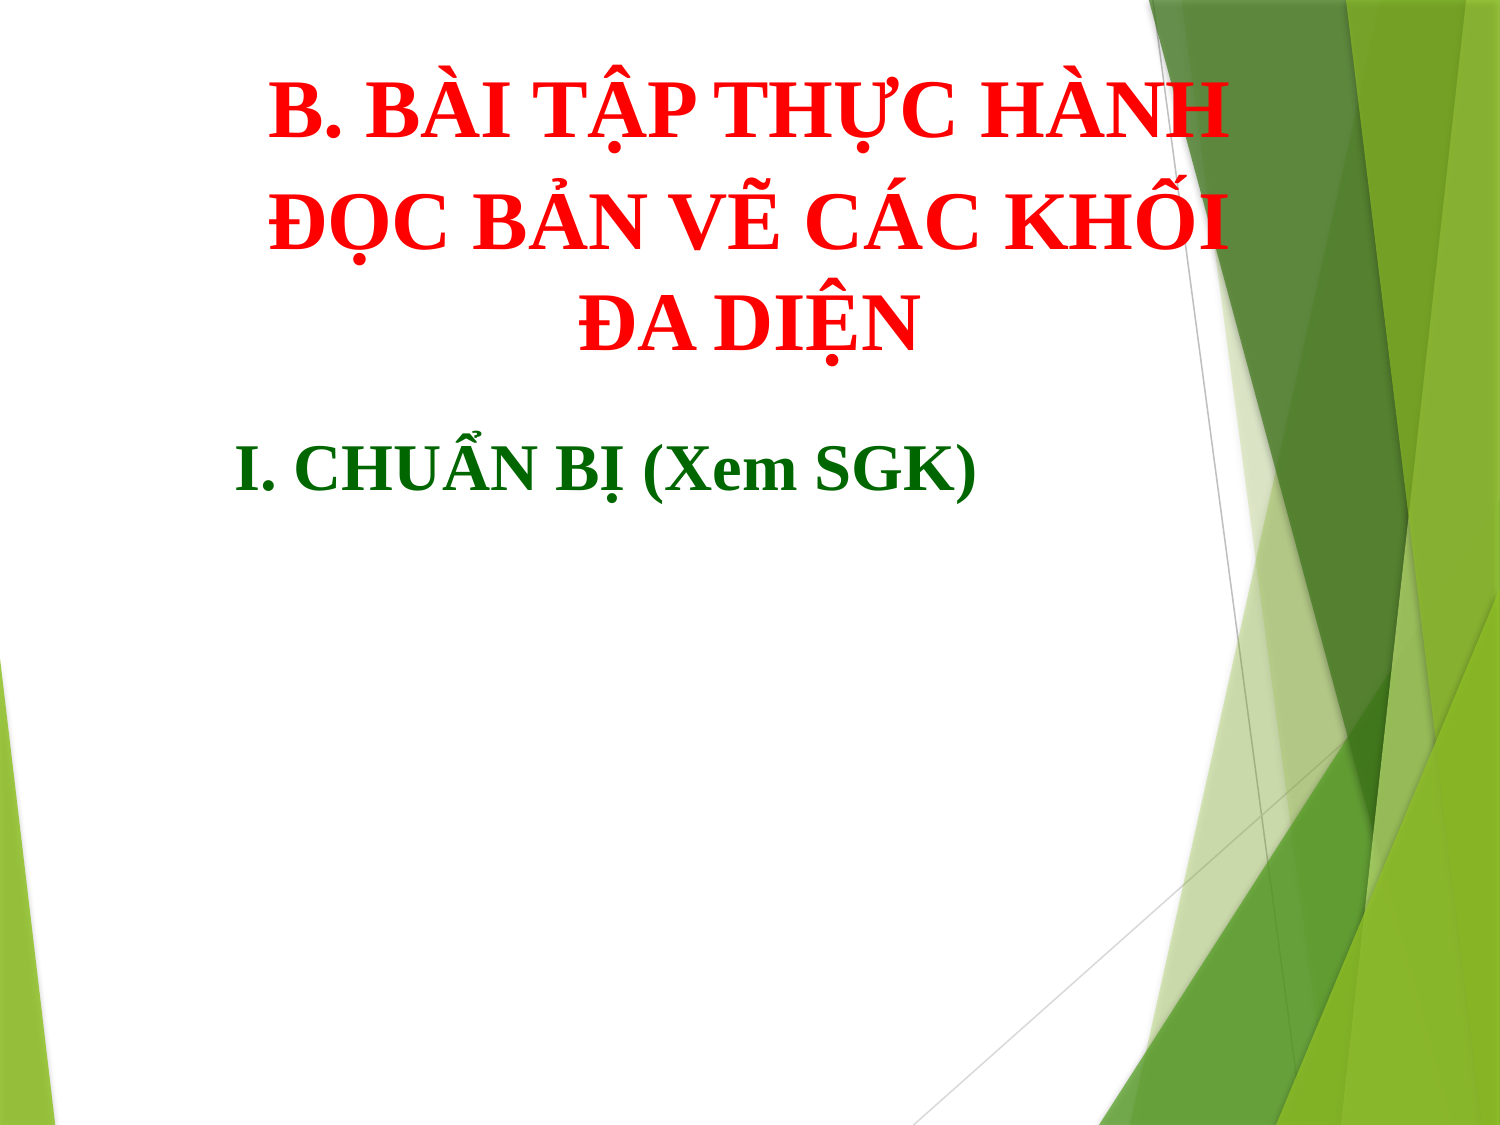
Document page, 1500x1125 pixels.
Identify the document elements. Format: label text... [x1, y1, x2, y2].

text_box I. CHUẨN BỊ (Xem SGK) [219, 416, 1113, 512]
text_box B. BÀI TẬP THỰC HÀNH ĐỌC BẢN VẼ CÁC KHỐI ĐA DIỆN [200, 46, 1298, 375]
